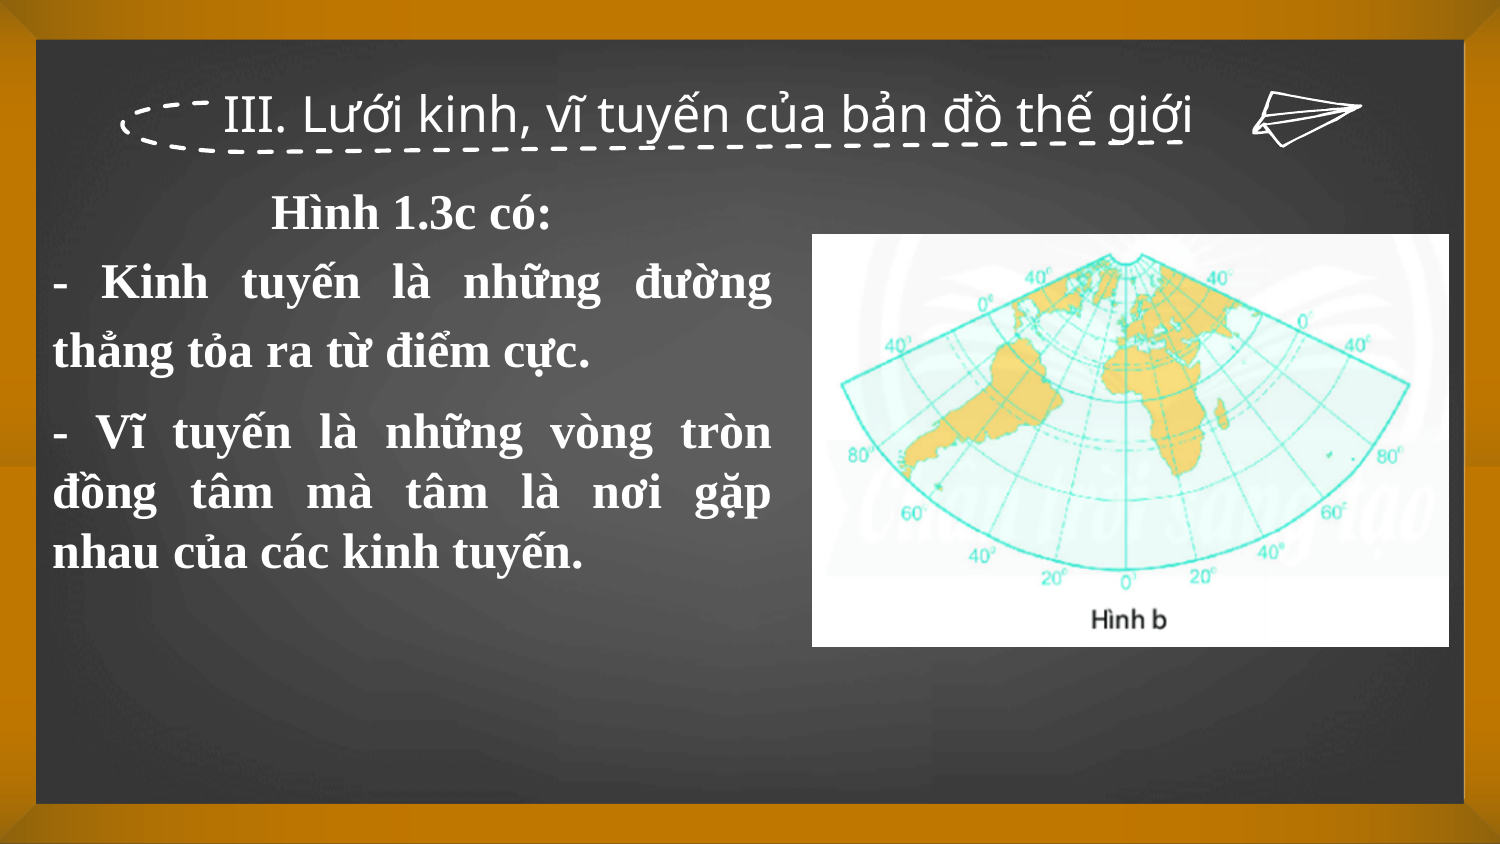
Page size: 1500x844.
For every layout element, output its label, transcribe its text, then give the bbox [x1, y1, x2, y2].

picture [0, 0, 1500, 844]
text_box Hình 1.3c có: - Kinh tuyến là những đường thẳng tỏa ra từ điểm cực. - Vĩ tuyến là những vòng tròn đồng tâm mà tâm là nơi gặp nhau của các kinh tuyến. [37, 171, 788, 586]
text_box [122, 75, 1363, 152]
